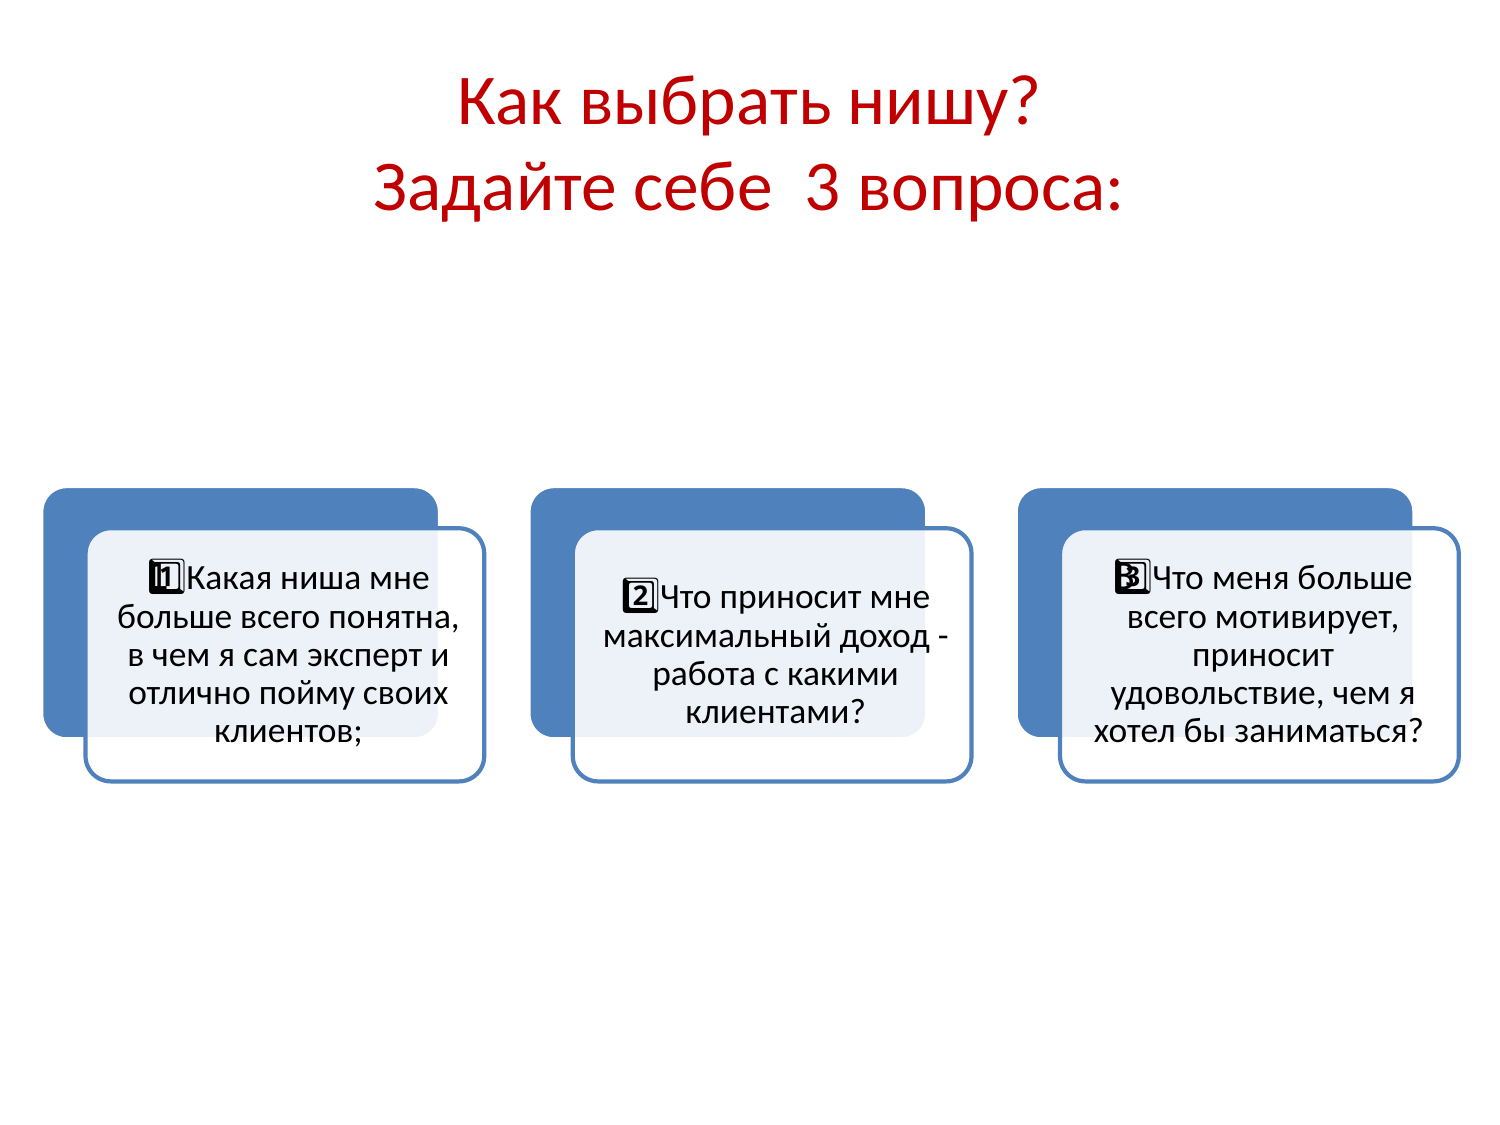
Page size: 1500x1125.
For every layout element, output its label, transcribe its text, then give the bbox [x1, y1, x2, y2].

title Как выбрать нишу? Задайте себе 3 вопроса: [75, 45, 1425, 230]
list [41, 232, 1459, 1036]
